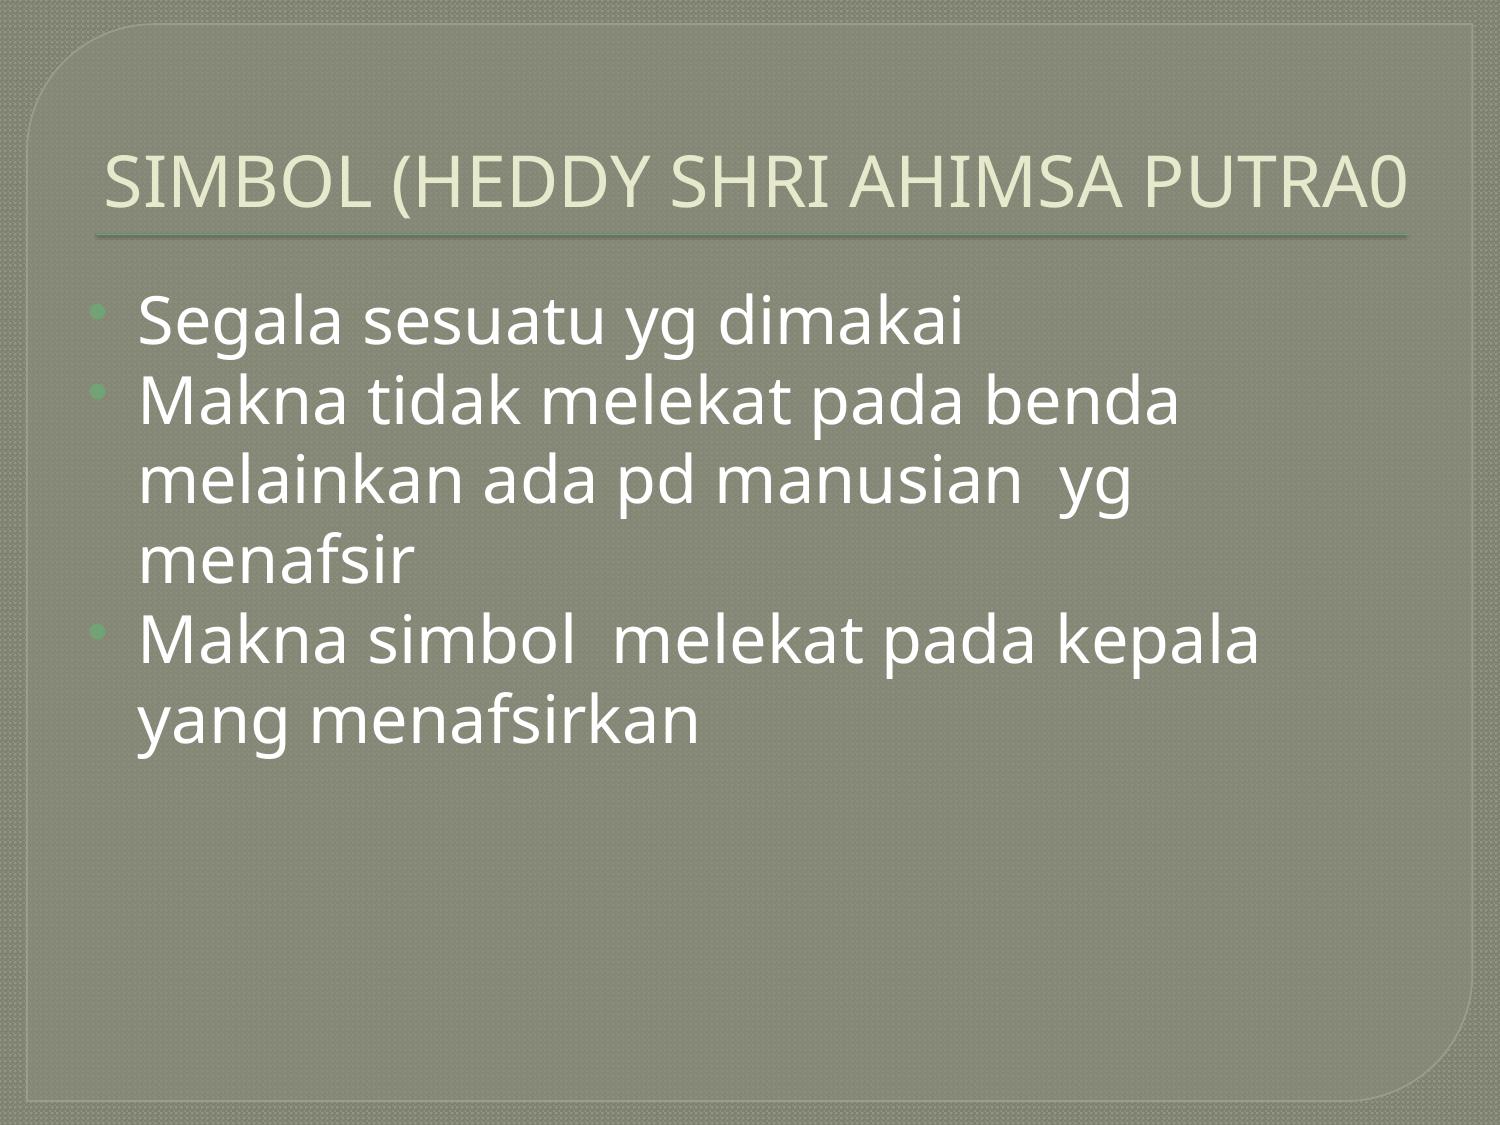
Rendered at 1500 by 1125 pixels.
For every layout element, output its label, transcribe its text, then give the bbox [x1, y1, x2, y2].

title SIMBOL (HEDDY SHRI AHIMSA PUTRA0 [75, 41, 1425, 230]
list Segala sesuatu yg dimakai Makna tidak melekat pada benda melainkan ada pd manusian yg menafsir Makna simbol melekat pada kepala yang menafsirkan [75, 270, 1425, 1013]
